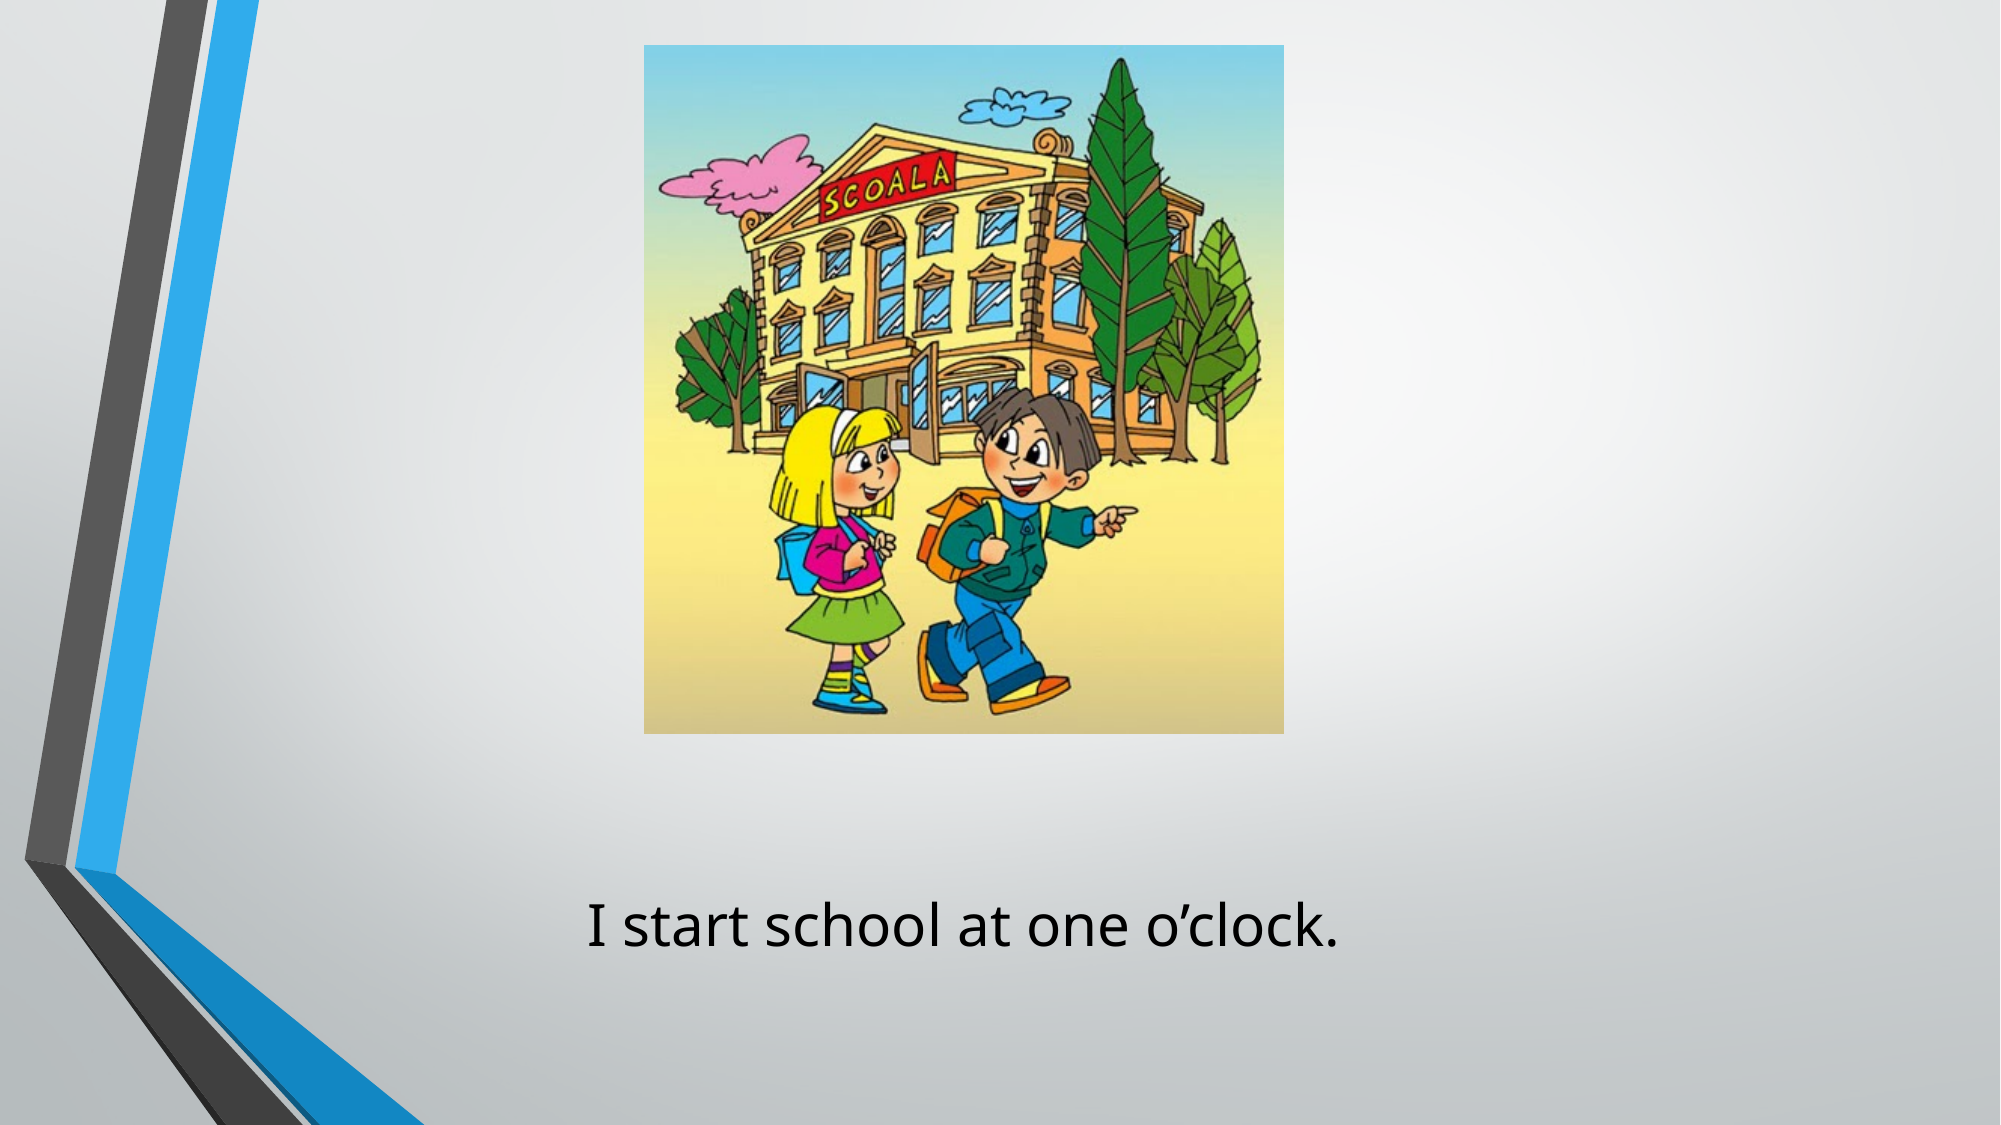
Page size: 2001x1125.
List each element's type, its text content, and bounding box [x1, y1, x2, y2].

title I start school at one o’clock. [192, 808, 1736, 1039]
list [644, 45, 1284, 735]
